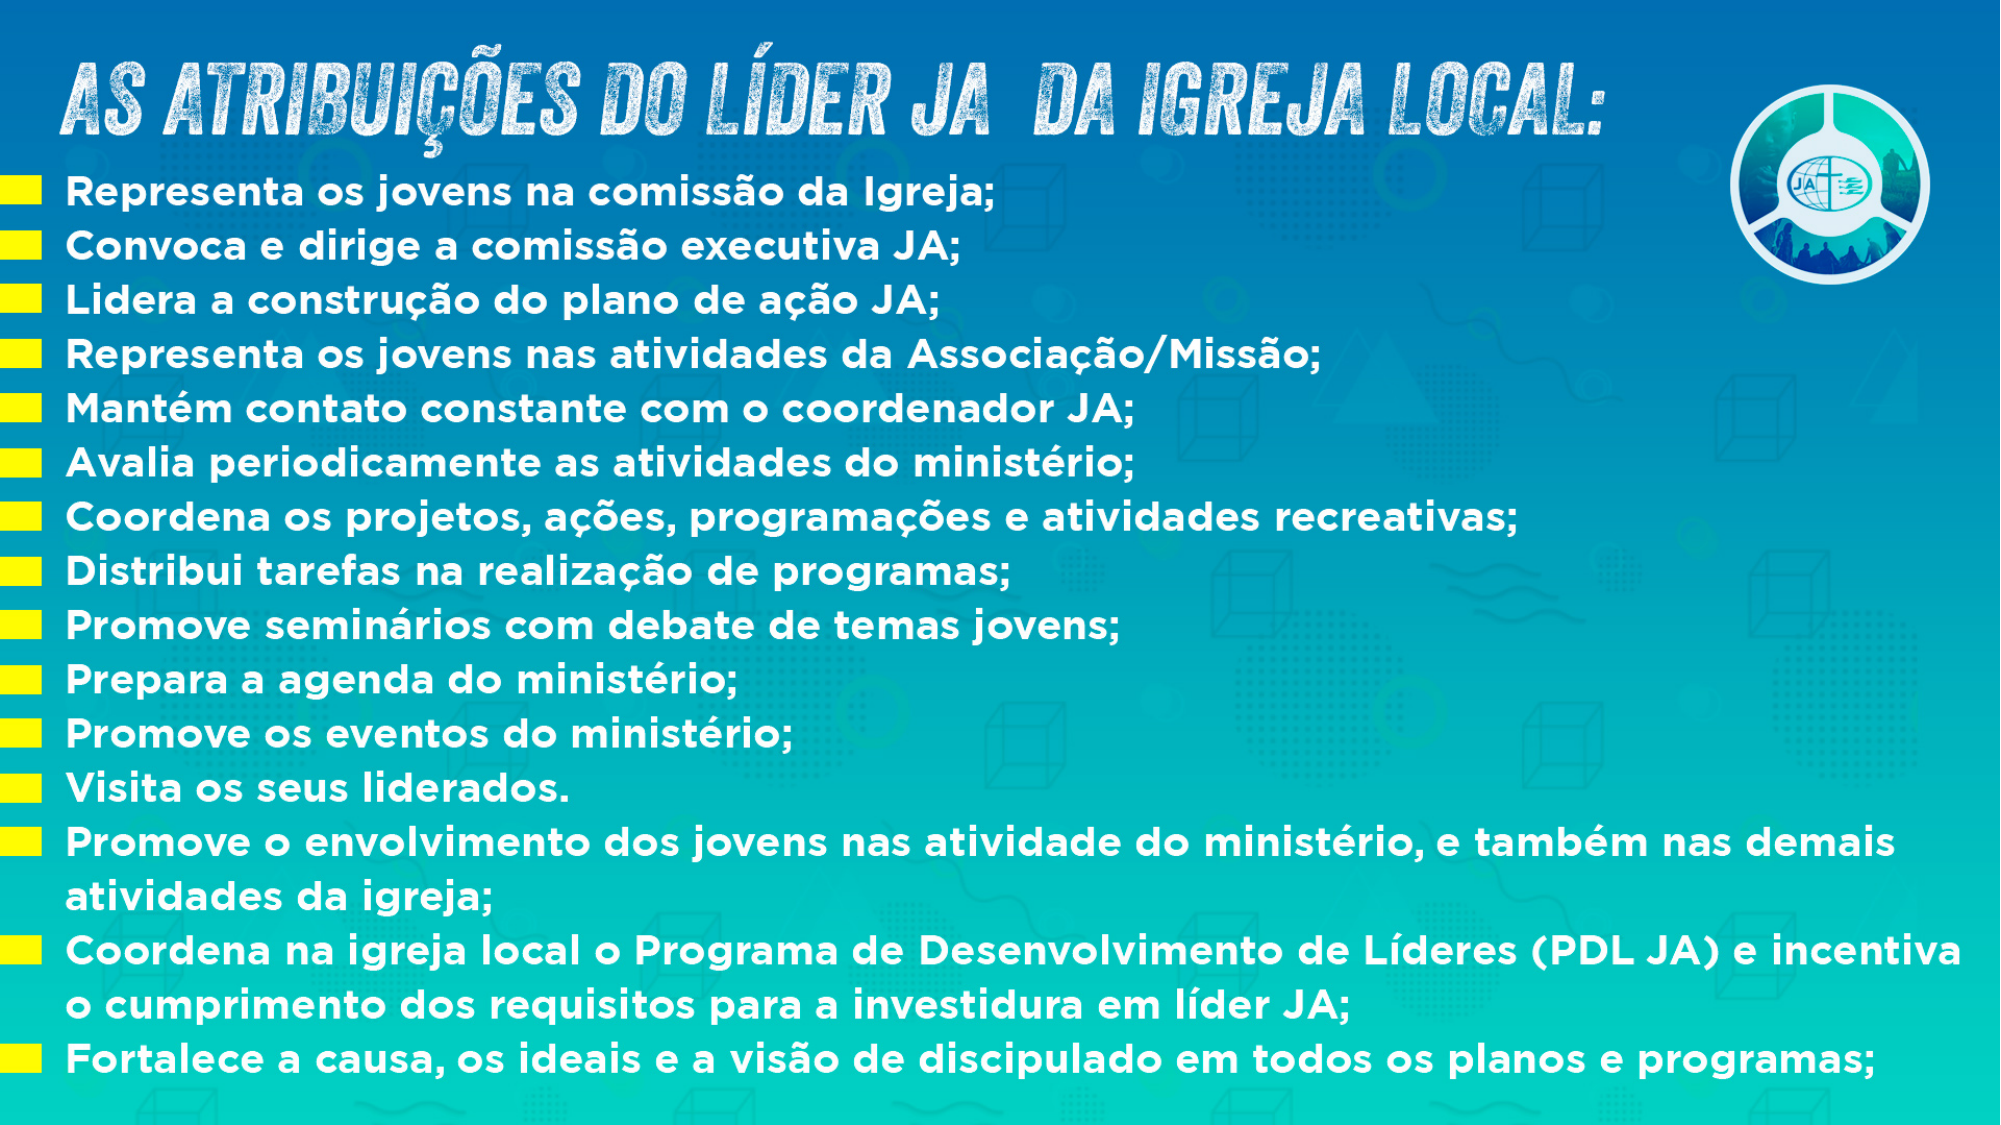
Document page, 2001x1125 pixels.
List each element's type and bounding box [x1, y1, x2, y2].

picture [68, 339, 92, 368]
picture [642, 238, 666, 259]
picture [442, 184, 464, 205]
picture [813, 455, 831, 477]
picture [787, 455, 809, 477]
picture [604, 401, 625, 422]
picture [1035, 347, 1040, 368]
picture [421, 401, 441, 422]
picture [834, 401, 858, 422]
picture [863, 400, 876, 422]
picture [493, 184, 511, 205]
picture [930, 308, 937, 320]
picture [994, 455, 1000, 476]
picture [392, 347, 416, 368]
picture [961, 184, 981, 205]
picture [1588, 122, 1601, 134]
picture [1011, 401, 1035, 422]
picture [494, 347, 511, 368]
picture [810, 347, 826, 368]
picture [249, 292, 268, 313]
picture [105, 285, 129, 313]
picture [704, 339, 726, 368]
picture [473, 238, 492, 259]
picture [123, 184, 146, 211]
picture [1005, 455, 1023, 477]
picture [386, 455, 407, 476]
picture [827, 184, 846, 205]
picture [1094, 347, 1114, 368]
picture [946, 184, 956, 211]
picture [604, 292, 623, 313]
picture [382, 292, 402, 313]
picture [448, 455, 471, 477]
picture [682, 238, 704, 259]
picture [713, 184, 731, 205]
picture [784, 347, 806, 368]
picture [731, 347, 750, 368]
picture [536, 401, 556, 422]
picture [392, 184, 416, 205]
picture [806, 401, 831, 422]
picture [576, 238, 593, 259]
picture [66, 448, 96, 478]
picture [587, 395, 600, 422]
picture [982, 347, 1006, 368]
picture [639, 449, 654, 476]
picture [723, 292, 744, 313]
picture [1068, 394, 1087, 422]
picture [834, 238, 856, 259]
picture [352, 455, 357, 476]
picture [870, 347, 890, 368]
picture [406, 292, 426, 320]
picture [476, 455, 497, 477]
picture [468, 347, 489, 368]
picture [474, 401, 494, 422]
picture [665, 347, 687, 368]
picture [264, 178, 278, 205]
picture [261, 238, 283, 259]
picture [759, 184, 783, 205]
picture [166, 347, 188, 368]
picture [436, 238, 456, 259]
picture [0, 449, 41, 478]
picture [872, 285, 891, 313]
picture [1070, 347, 1090, 374]
picture [799, 177, 822, 205]
picture [300, 231, 323, 259]
picture [502, 448, 515, 477]
picture [382, 401, 406, 422]
picture [737, 175, 753, 181]
picture [1284, 347, 1308, 368]
picture [433, 283, 448, 289]
picture [874, 455, 897, 477]
picture [1098, 455, 1122, 477]
picture [556, 455, 577, 477]
picture [657, 455, 664, 476]
picture [0, 0, 2000, 284]
picture [201, 238, 220, 259]
picture [172, 455, 194, 477]
picture [161, 455, 168, 476]
picture [951, 254, 958, 265]
picture [1042, 455, 1064, 478]
picture [398, 238, 419, 259]
picture [858, 238, 878, 259]
picture [694, 455, 701, 476]
picture [1218, 347, 1235, 368]
picture [843, 339, 866, 368]
picture [523, 292, 546, 313]
picture [345, 184, 363, 205]
picture [126, 238, 146, 259]
picture [99, 455, 120, 476]
picture [907, 184, 920, 205]
picture [330, 238, 335, 259]
picture [293, 455, 317, 476]
picture [833, 292, 857, 313]
picture [68, 394, 97, 422]
picture [468, 184, 489, 205]
picture [191, 184, 209, 205]
picture [564, 292, 587, 320]
picture [1120, 347, 1143, 368]
picture [894, 231, 913, 259]
picture [272, 292, 295, 313]
picture [779, 238, 799, 259]
picture [620, 229, 636, 235]
picture [695, 285, 718, 313]
picture [67, 231, 93, 259]
picture [442, 347, 464, 368]
picture [0, 231, 41, 259]
picture [918, 231, 947, 259]
picture [613, 184, 637, 205]
picture [151, 347, 164, 368]
picture [323, 395, 337, 422]
picture [341, 238, 355, 259]
picture [377, 347, 386, 374]
picture [318, 347, 342, 368]
picture [498, 401, 516, 422]
picture [1086, 455, 1093, 476]
picture [941, 347, 958, 368]
picture [593, 284, 598, 313]
picture [909, 339, 937, 368]
picture [495, 285, 518, 313]
picture [282, 347, 302, 368]
picture [345, 286, 359, 313]
picture [655, 347, 660, 368]
picture [611, 347, 631, 368]
picture [1125, 417, 1132, 428]
picture [519, 395, 533, 422]
picture [562, 401, 583, 422]
picture [346, 347, 363, 368]
picture [743, 401, 767, 422]
picture [132, 292, 155, 314]
picture [692, 347, 697, 368]
picture [1092, 394, 1122, 422]
picture [692, 184, 710, 205]
picture [430, 292, 450, 313]
picture [94, 292, 99, 313]
picture [68, 177, 92, 205]
picture [282, 184, 302, 205]
picture [962, 347, 979, 368]
picture [879, 184, 901, 211]
picture [581, 455, 598, 477]
picture [148, 447, 156, 476]
picture [597, 238, 614, 259]
picture [96, 347, 117, 368]
picture [1171, 339, 1200, 368]
picture [934, 401, 955, 422]
picture [1262, 337, 1278, 344]
picture [418, 184, 440, 205]
picture [179, 391, 186, 397]
picture [866, 177, 872, 205]
picture [923, 184, 944, 205]
picture [153, 395, 166, 422]
picture [410, 455, 446, 477]
picture [553, 347, 572, 368]
picture [823, 238, 829, 259]
picture [0, 284, 41, 312]
picture [418, 347, 440, 368]
picture [578, 347, 595, 368]
picture [654, 292, 678, 313]
picture [734, 184, 754, 205]
picture [693, 401, 727, 422]
picture [174, 238, 197, 259]
picture [641, 401, 661, 422]
picture [362, 455, 383, 478]
picture [1040, 401, 1055, 422]
picture [729, 238, 750, 259]
picture [804, 232, 817, 259]
picture [682, 184, 687, 205]
picture [1068, 454, 1082, 476]
picture [760, 292, 780, 313]
picture [341, 401, 361, 422]
picture [0, 394, 41, 422]
picture [102, 401, 122, 422]
picture [812, 283, 828, 289]
picture [213, 184, 235, 205]
picture [617, 238, 637, 259]
picture [0, 339, 41, 368]
picture [756, 339, 779, 368]
picture [1052, 445, 1059, 451]
picture [733, 455, 756, 476]
picture [1097, 337, 1113, 344]
picture [1259, 347, 1279, 368]
picture [301, 292, 321, 313]
picture [967, 455, 988, 478]
picture [641, 184, 675, 205]
picture [706, 448, 729, 476]
picture [197, 401, 231, 422]
picture [755, 238, 774, 259]
picture [783, 401, 803, 422]
picture [95, 184, 117, 205]
picture [151, 184, 164, 205]
picture [128, 401, 148, 422]
picture [846, 448, 869, 476]
picture [897, 285, 925, 313]
picture [96, 238, 120, 259]
picture [959, 401, 979, 422]
picture [174, 292, 194, 313]
picture [1144, 335, 1166, 373]
picture [983, 394, 1007, 422]
picture [664, 401, 688, 422]
picture [364, 292, 378, 313]
picture [629, 292, 649, 313]
picture [985, 200, 992, 211]
picture [169, 401, 191, 422]
picture [365, 395, 379, 422]
picture [1125, 454, 1133, 460]
picture [525, 238, 559, 259]
picture [785, 292, 805, 320]
picture [159, 292, 172, 313]
picture [879, 394, 903, 422]
picture [239, 347, 260, 368]
picture [166, 184, 188, 205]
picture [247, 401, 266, 422]
picture [528, 184, 548, 205]
picture [455, 292, 479, 313]
picture [614, 455, 635, 477]
picture [359, 238, 364, 259]
picture [213, 347, 235, 368]
picture [0, 455, 2000, 1125]
picture [553, 184, 572, 205]
picture [955, 455, 961, 477]
picture [150, 238, 171, 259]
picture [528, 347, 548, 368]
picture [565, 238, 570, 259]
picture [444, 401, 468, 422]
picture [1026, 448, 1040, 476]
picture [298, 401, 319, 422]
picture [263, 454, 278, 476]
picture [370, 238, 393, 265]
picture [589, 184, 609, 205]
picture [282, 455, 289, 476]
picture [225, 238, 244, 259]
picture [993, 446, 1001, 451]
picture [326, 292, 343, 313]
picture [1311, 362, 1318, 374]
picture [1046, 347, 1066, 368]
picture [68, 285, 89, 313]
picture [518, 455, 540, 478]
picture [0, 176, 41, 204]
picture [318, 184, 342, 205]
picture [1493, 106, 1508, 127]
picture [440, 106, 455, 127]
picture [911, 455, 949, 476]
picture [122, 455, 143, 477]
picture [1010, 347, 1030, 368]
picture [758, 448, 783, 478]
picture [1239, 347, 1256, 368]
picture [212, 292, 232, 313]
picture [264, 340, 278, 368]
picture [495, 238, 519, 259]
picture [192, 347, 209, 368]
picture [269, 401, 294, 422]
picture [707, 238, 726, 259]
picture [667, 455, 690, 476]
picture [635, 341, 648, 368]
picture [377, 184, 386, 211]
picture [809, 292, 829, 313]
picture [239, 184, 260, 205]
picture [907, 401, 929, 422]
picture [321, 448, 345, 477]
picture [1207, 347, 1212, 368]
picture [123, 347, 145, 374]
